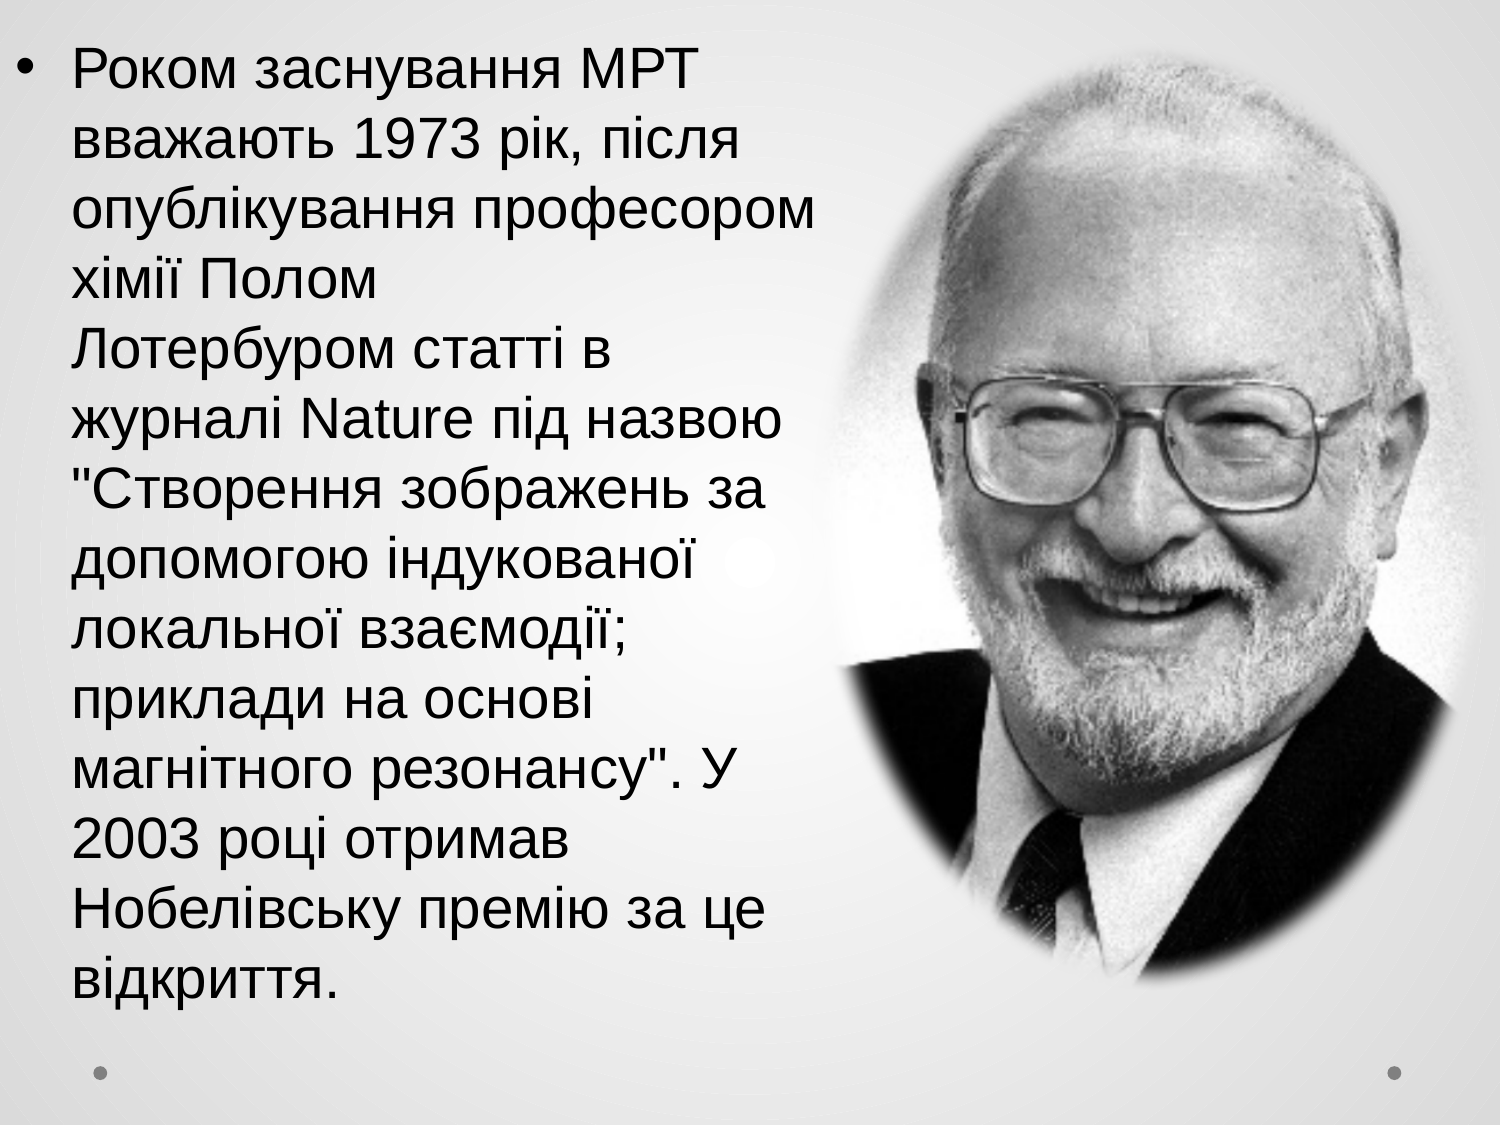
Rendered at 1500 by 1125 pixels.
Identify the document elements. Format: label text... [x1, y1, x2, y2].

picture [811, 42, 1497, 992]
list Роком заснування МРТ вважають 1973 рік, після опублікування професором хімії Полом Лотербуром статті в журналі Nature під назвою "Створення зображень за допомогою індукованої локальної взаємодії; приклади на основі магнітного резонансу". У 2003 році отримав Нобелівську премію за це відкриття. [0, 22, 886, 1103]
